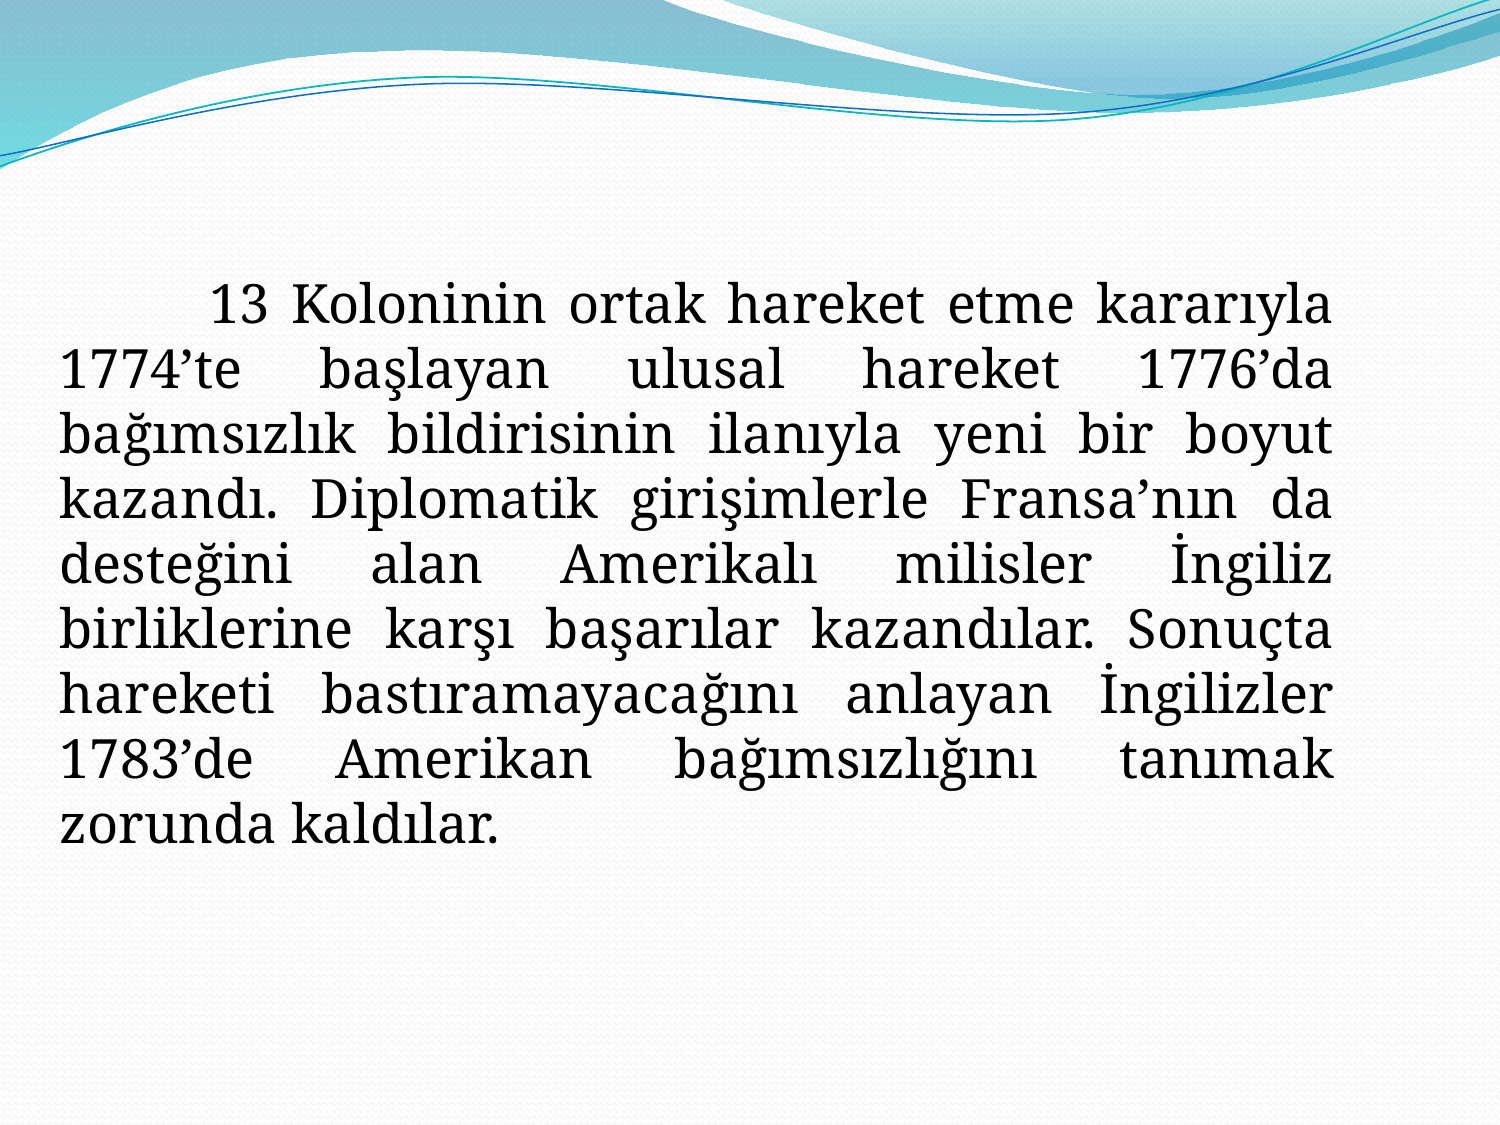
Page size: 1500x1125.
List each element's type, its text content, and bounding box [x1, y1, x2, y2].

list 13 Koloninin ortak hareket etme kararıyla 1774’te başlayan ulusal hareket 1776’da bağımsızlık bildirisinin ilanıyla yeni bir boyut kazandı. Diplomatik girişimlerle Fransa’nın da desteğini alan Amerikalı milisler İngiliz birliklerine karşı başarılar kazandılar. Sonuçta hareketi bastıramayacağını anlayan İngilizler 1783’de Amerikan bağımsızlığını tanımak zorunda kaldılar. [0, 262, 1350, 1005]
